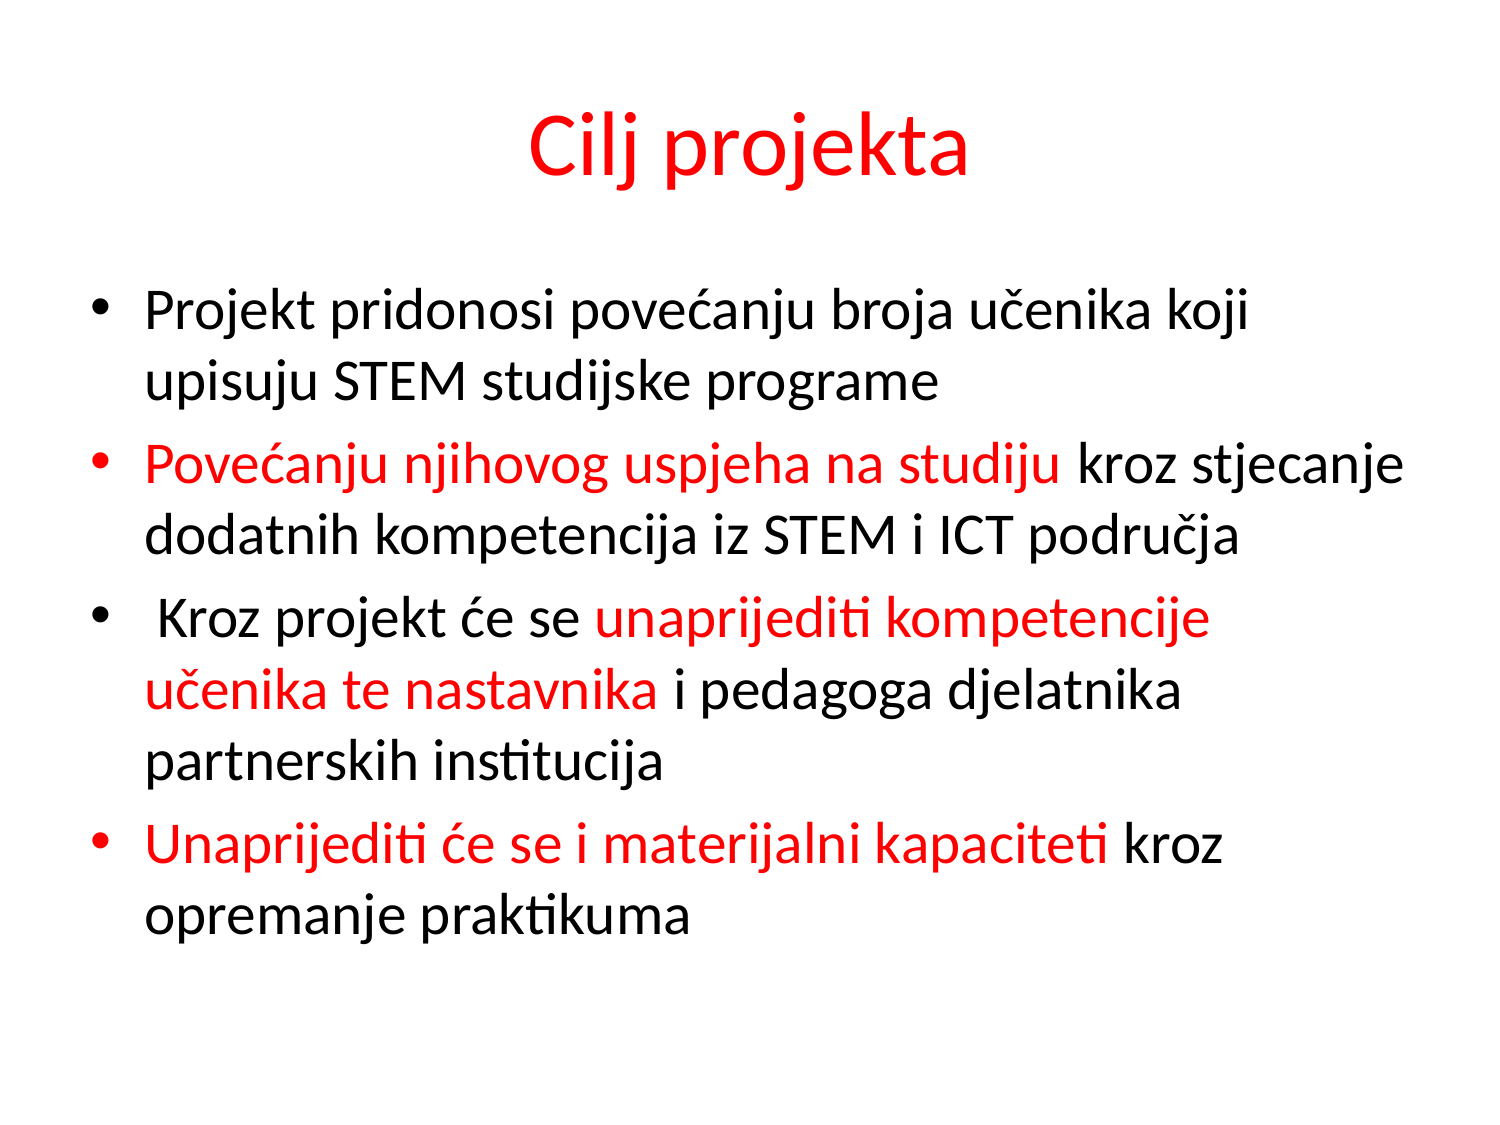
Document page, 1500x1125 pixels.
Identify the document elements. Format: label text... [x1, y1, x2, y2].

title Cilj projekta [75, 45, 1425, 233]
list Projekt pridonosi povećanju broja učenika koji upisuju STEM studijske programe Povećanju njihovog uspjeha na studiju kroz stjecanje dodatnih kompetencija iz STEM i ICT područja Kroz projekt će se unaprijediti kompetencije učenika te nastavnika i pedagoga djelatnika partnerskih institucija Unaprijediti će se i materijalni kapaciteti kroz opremanje praktikuma [75, 262, 1425, 1005]
